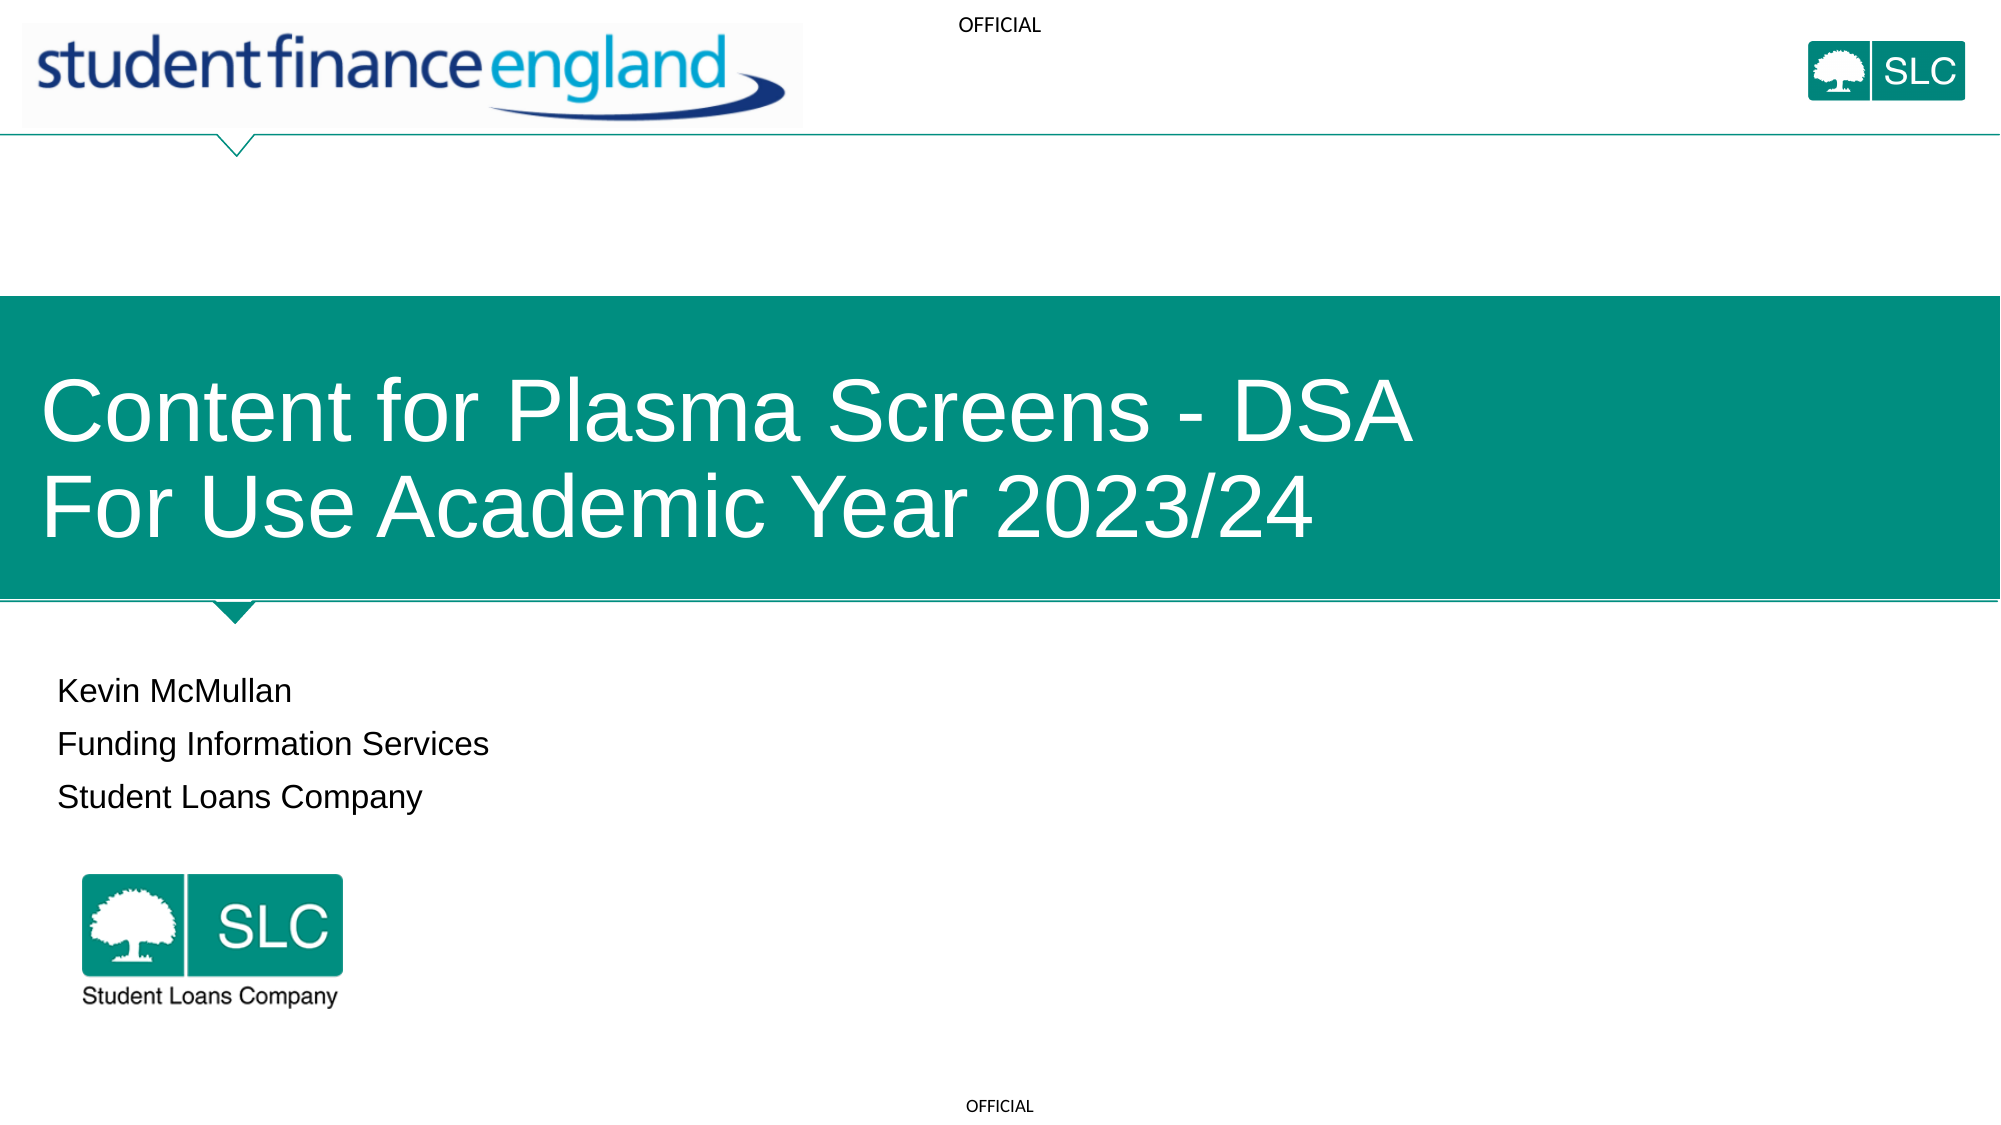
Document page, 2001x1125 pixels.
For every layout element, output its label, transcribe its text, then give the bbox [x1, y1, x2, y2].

picture [82, 874, 343, 1009]
picture [1808, 41, 1966, 102]
title Content for Plasma Screens - DSA For Use Academic Year 2023/24 [25, 349, 1856, 466]
text_box Kevin McMullan Funding Information Services Student Loans Company [41, 659, 596, 823]
picture [22, 23, 803, 128]
